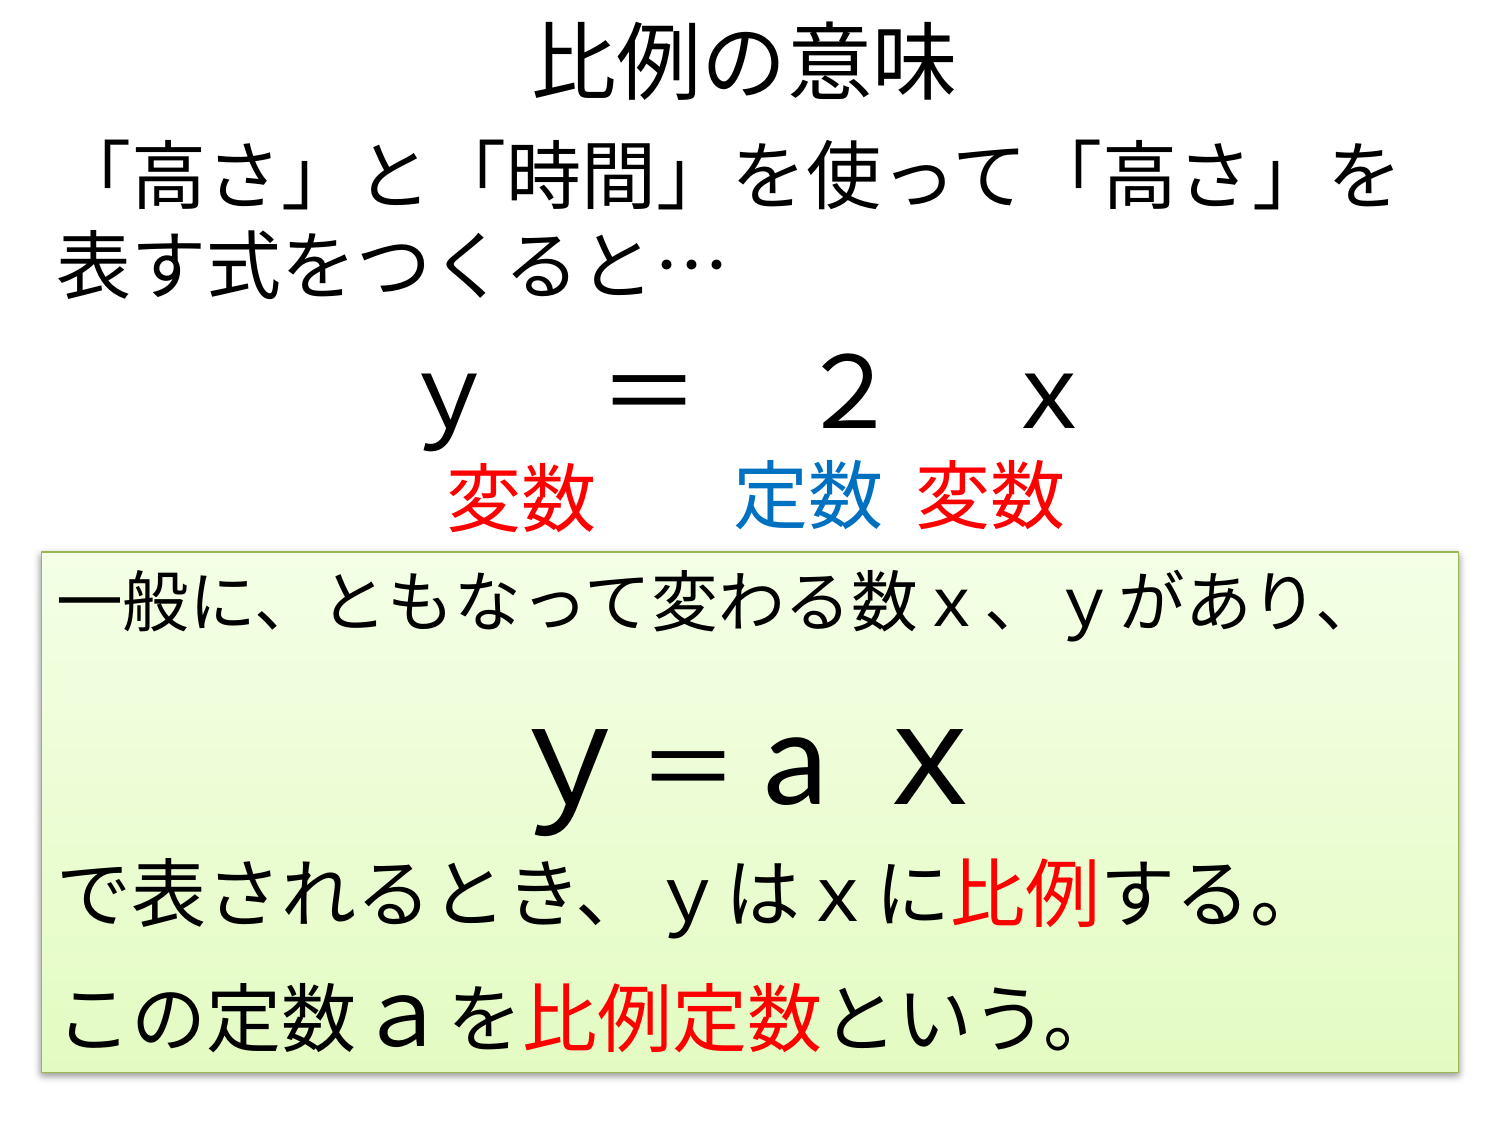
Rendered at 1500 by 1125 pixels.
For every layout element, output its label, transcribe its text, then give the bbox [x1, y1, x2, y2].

text_box 定数 [718, 441, 899, 547]
list 「高さ」と「時間」を使って「高さ」を表す式をつくると… ｙ ＝ ２ ｘ [41, 120, 1459, 487]
text_box 変数 [431, 443, 612, 549]
text_box 一般に、ともなって変わる数ｘ、ｙがあり、 ｙ＝aｘ で表されるとき、ｙはｘに比例する。 この定数ａを比例定数という。 [41, 551, 1459, 1073]
title 比例の意味 [69, 0, 1420, 119]
text_box 変数 [900, 441, 1081, 547]
